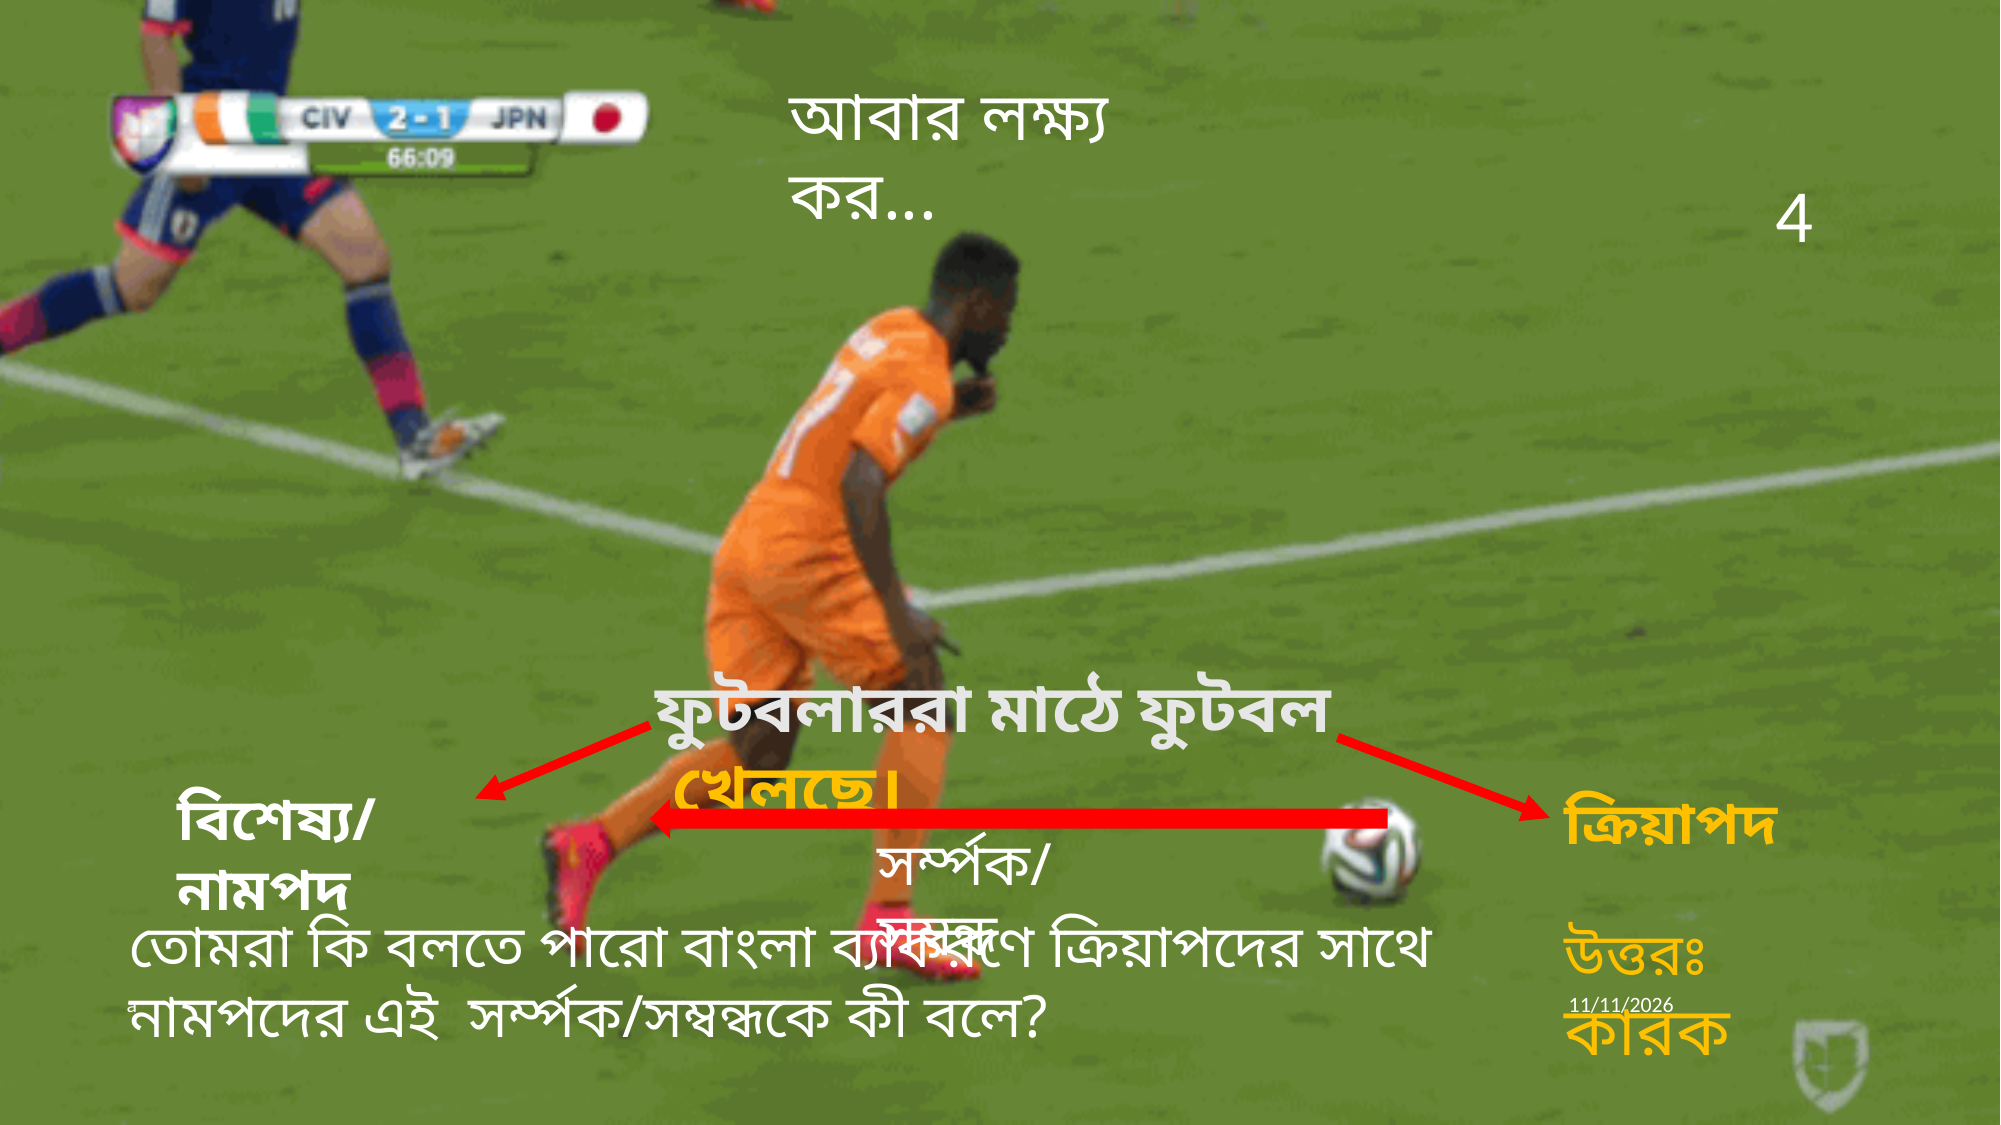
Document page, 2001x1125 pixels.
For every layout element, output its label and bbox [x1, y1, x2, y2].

picture [0, 0, 2000, 1125]
text_box [1337, 737, 1551, 819]
text_box [474, 724, 651, 799]
